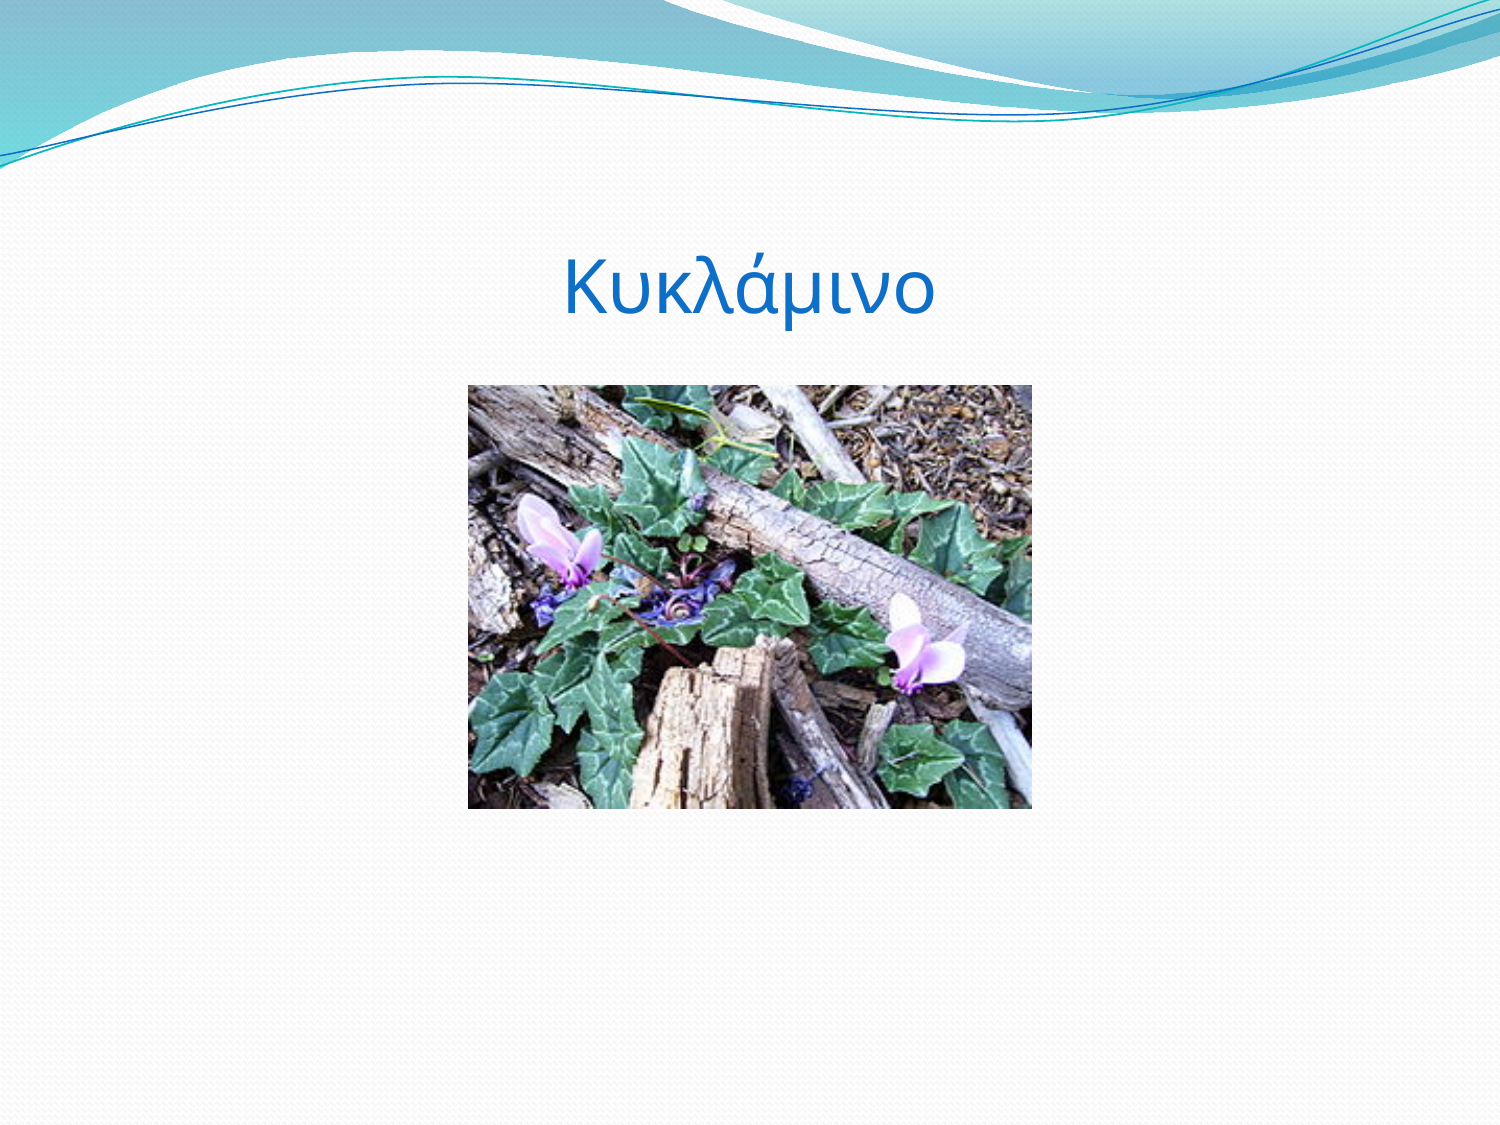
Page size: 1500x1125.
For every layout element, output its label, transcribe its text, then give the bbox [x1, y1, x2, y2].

picture [468, 385, 1032, 809]
text_box Κυκλάμινο [546, 231, 954, 337]
